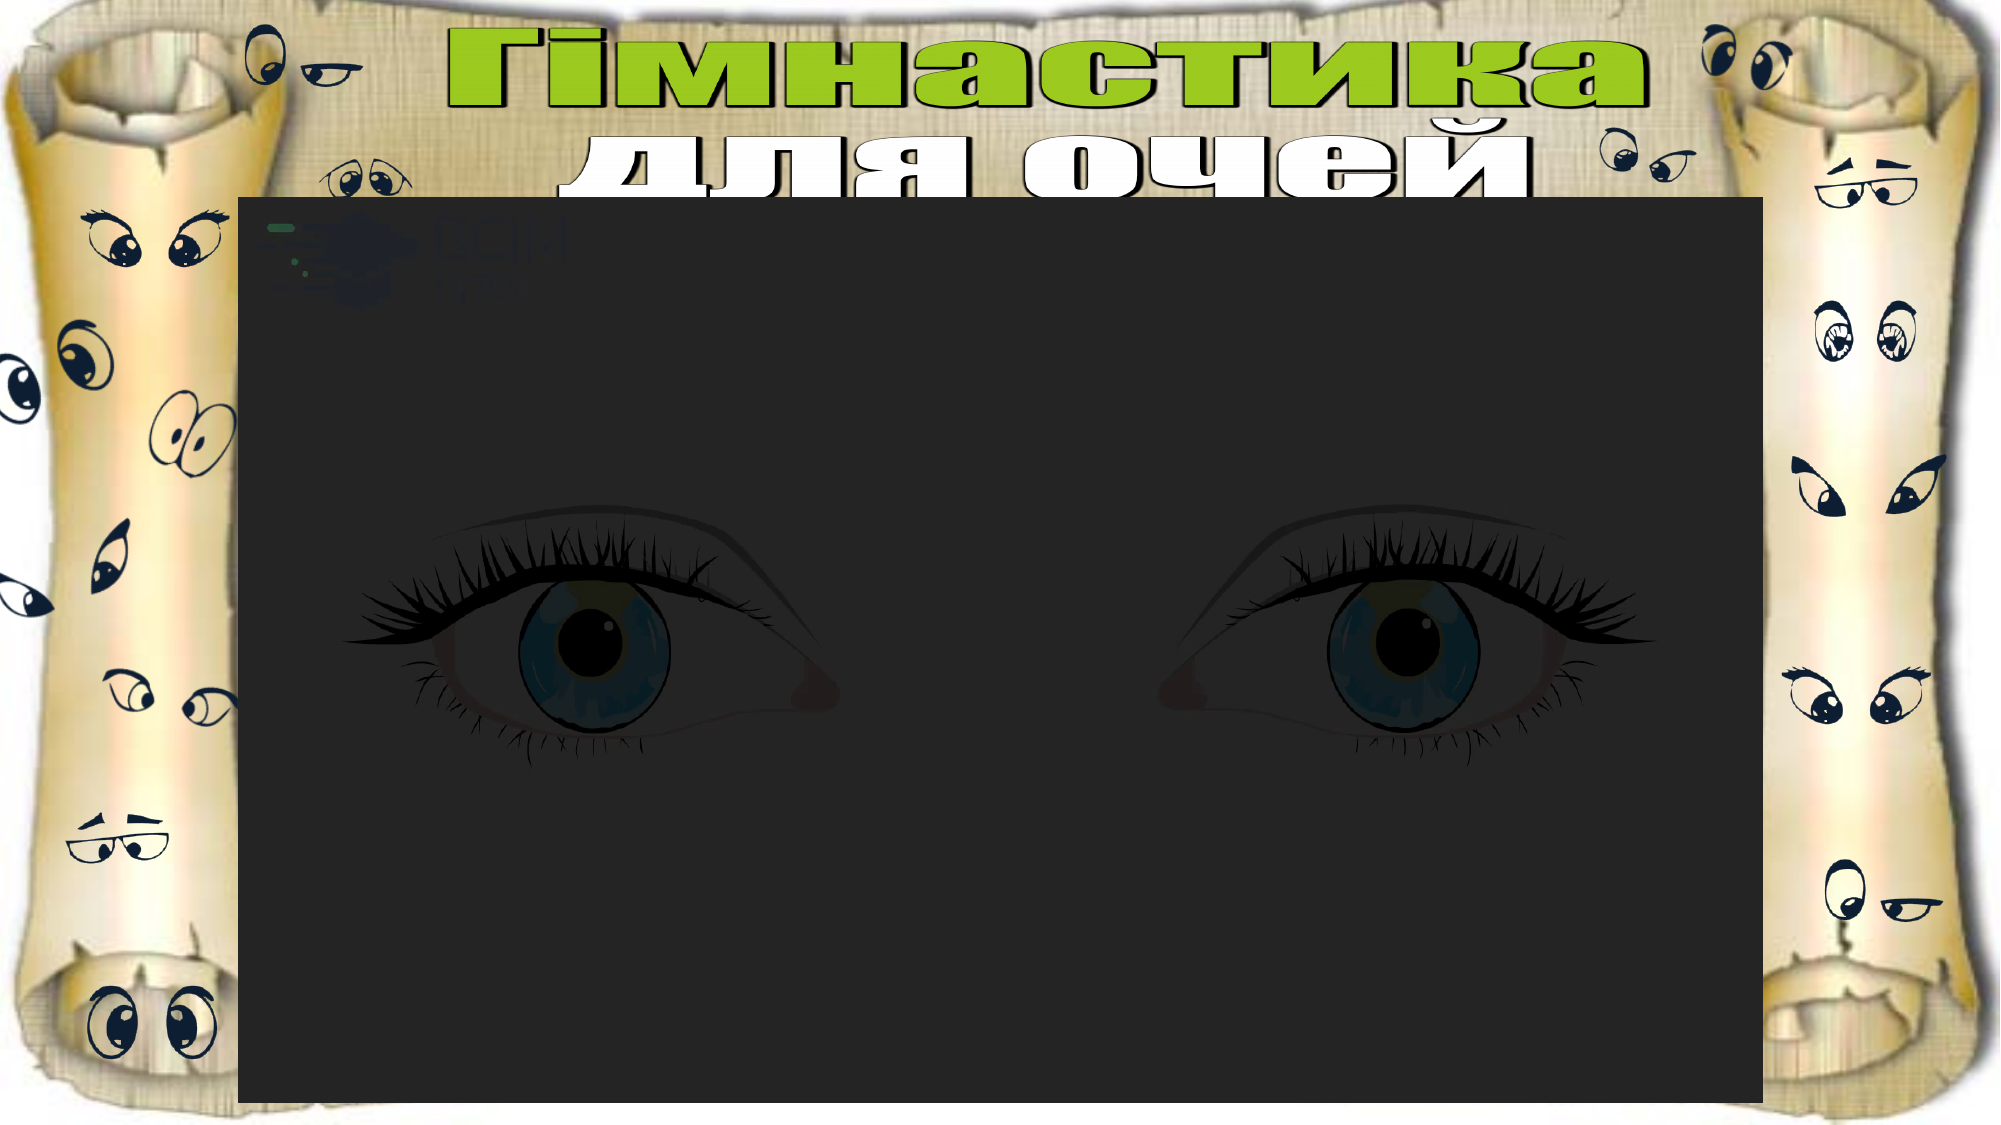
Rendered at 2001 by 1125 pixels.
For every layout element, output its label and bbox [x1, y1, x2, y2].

picture [0, 0, 2000, 1125]
text_box [237, 196, 1764, 1104]
